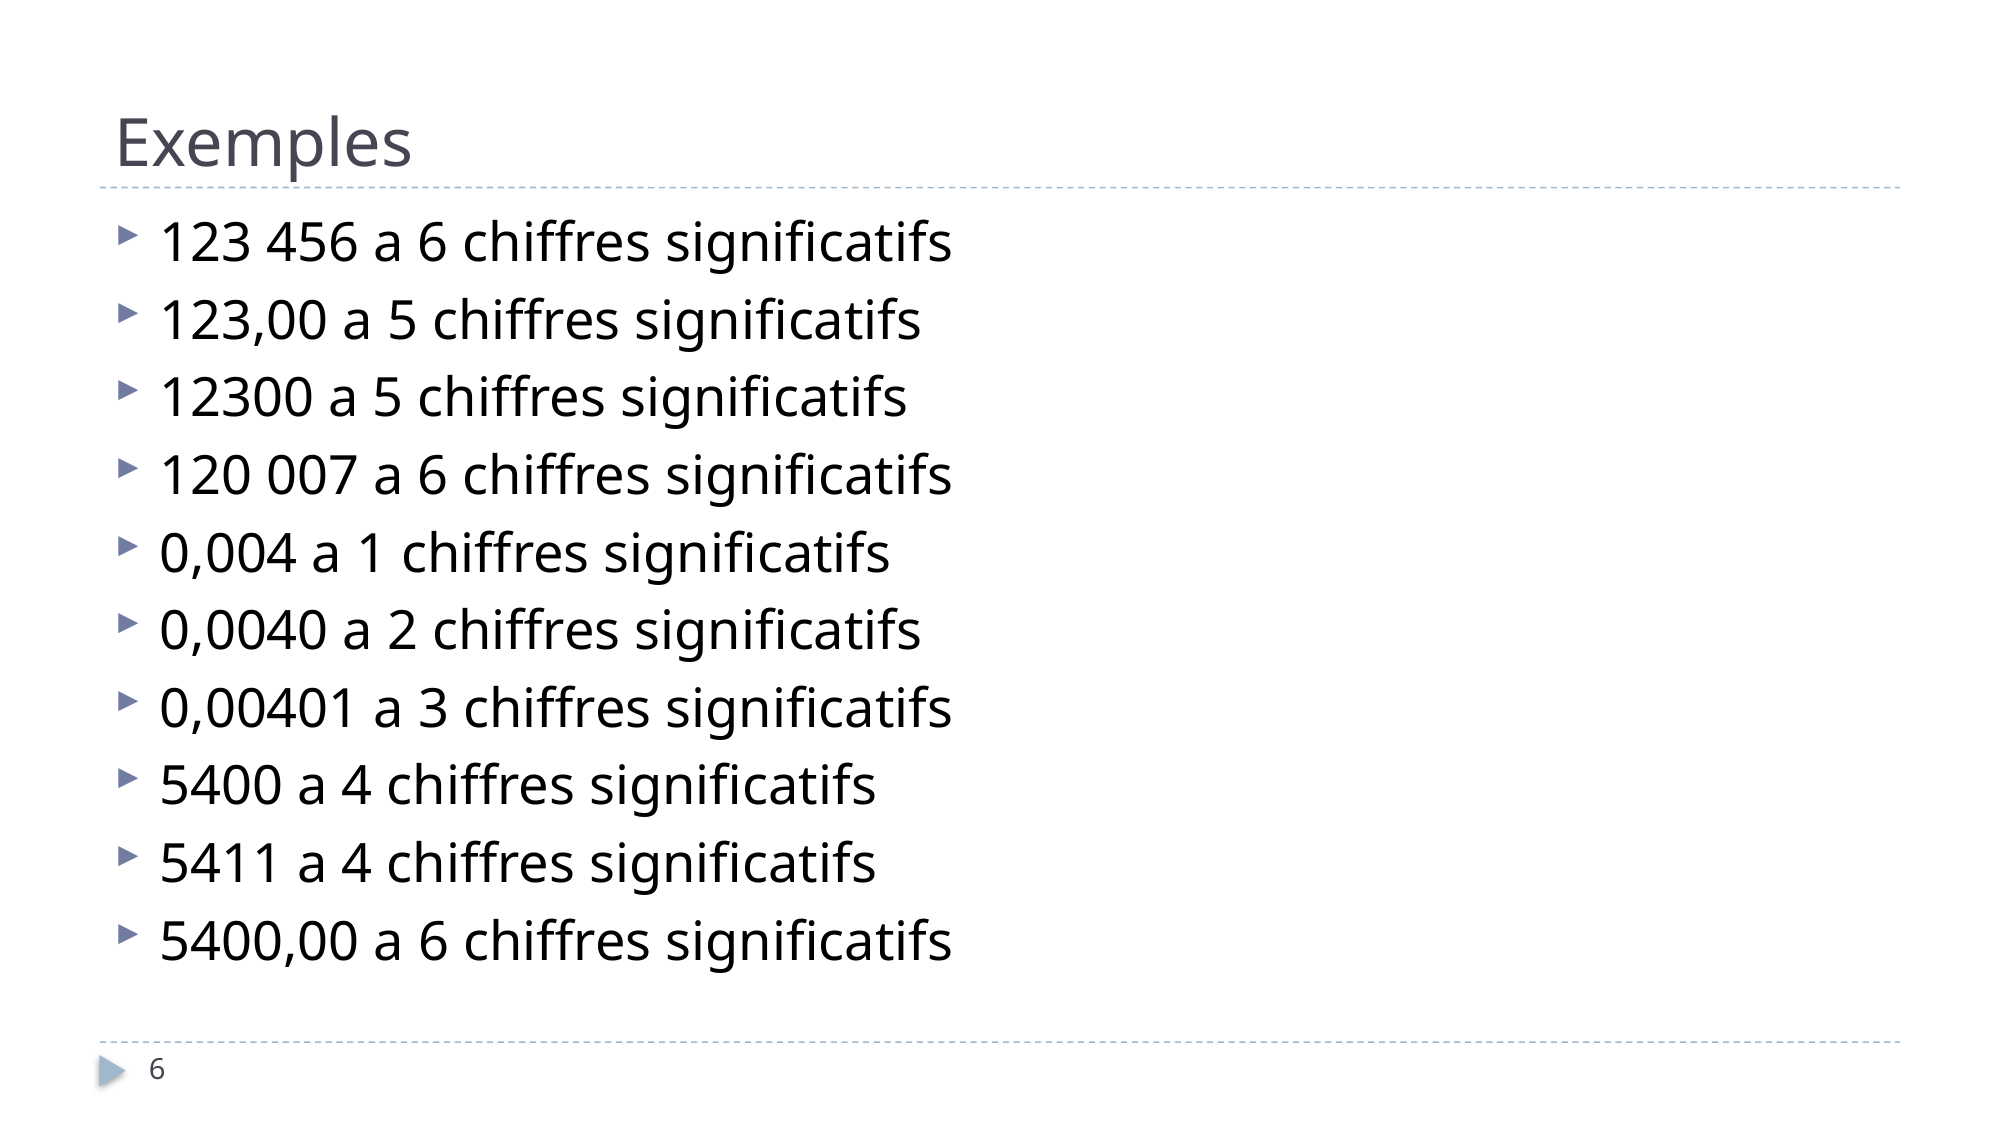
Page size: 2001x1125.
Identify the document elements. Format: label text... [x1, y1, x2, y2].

list 123 456 a 6 chiffres significatifs 123,00 a 5 chiffres significatifs 12300 a 5 chiffres significatifs 120 007 a 6 chiffres significatifs 0,004 a 1 chiffres significatifs 0,0040 a 2 chiffres significatifs 0,00401 a 3 chiffres significatifs 5400 a 4 chiffres significatifs 5411 a 4 chiffres significatifs 5400,00 a 6 chiffres significatifs [99, 200, 1900, 1010]
slide_number 6 [133, 1042, 568, 1103]
title Exemples [99, 24, 1900, 188]
